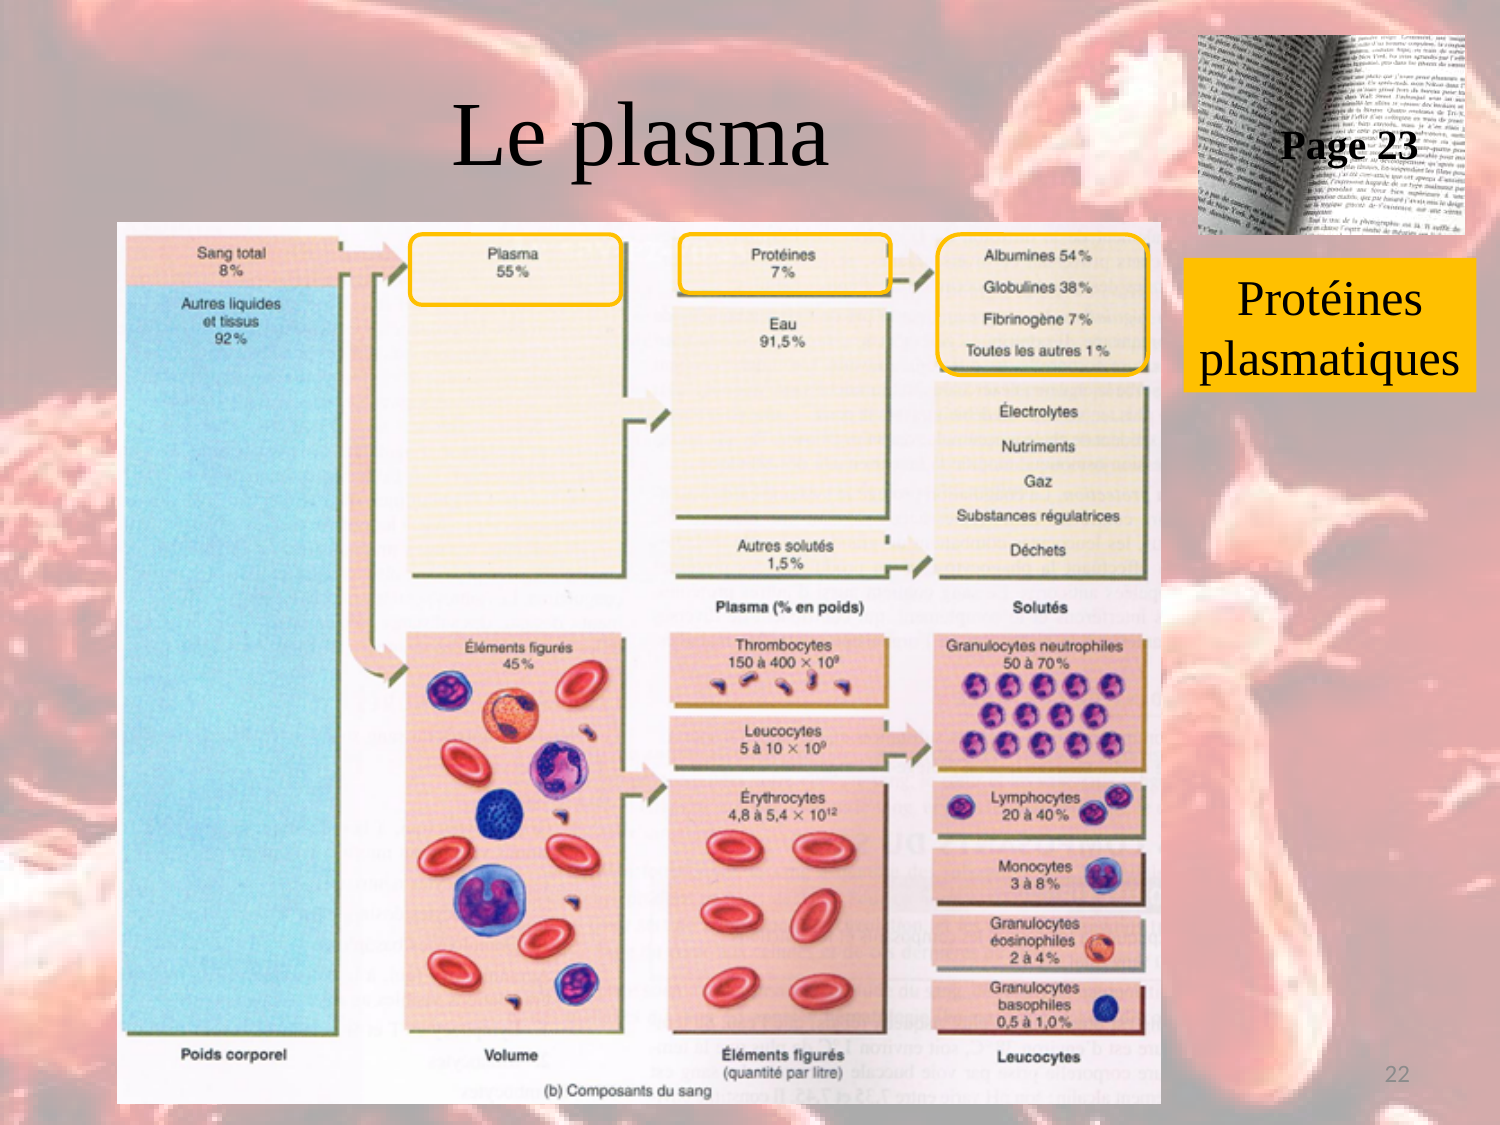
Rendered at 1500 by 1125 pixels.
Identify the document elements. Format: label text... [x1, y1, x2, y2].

picture [1198, 34, 1466, 235]
picture [116, 222, 1161, 1105]
text_box Protéines plasmatiques [1183, 257, 1477, 393]
slide_number 22 [1165, 1042, 1425, 1103]
title Le plasma [86, 35, 1196, 223]
